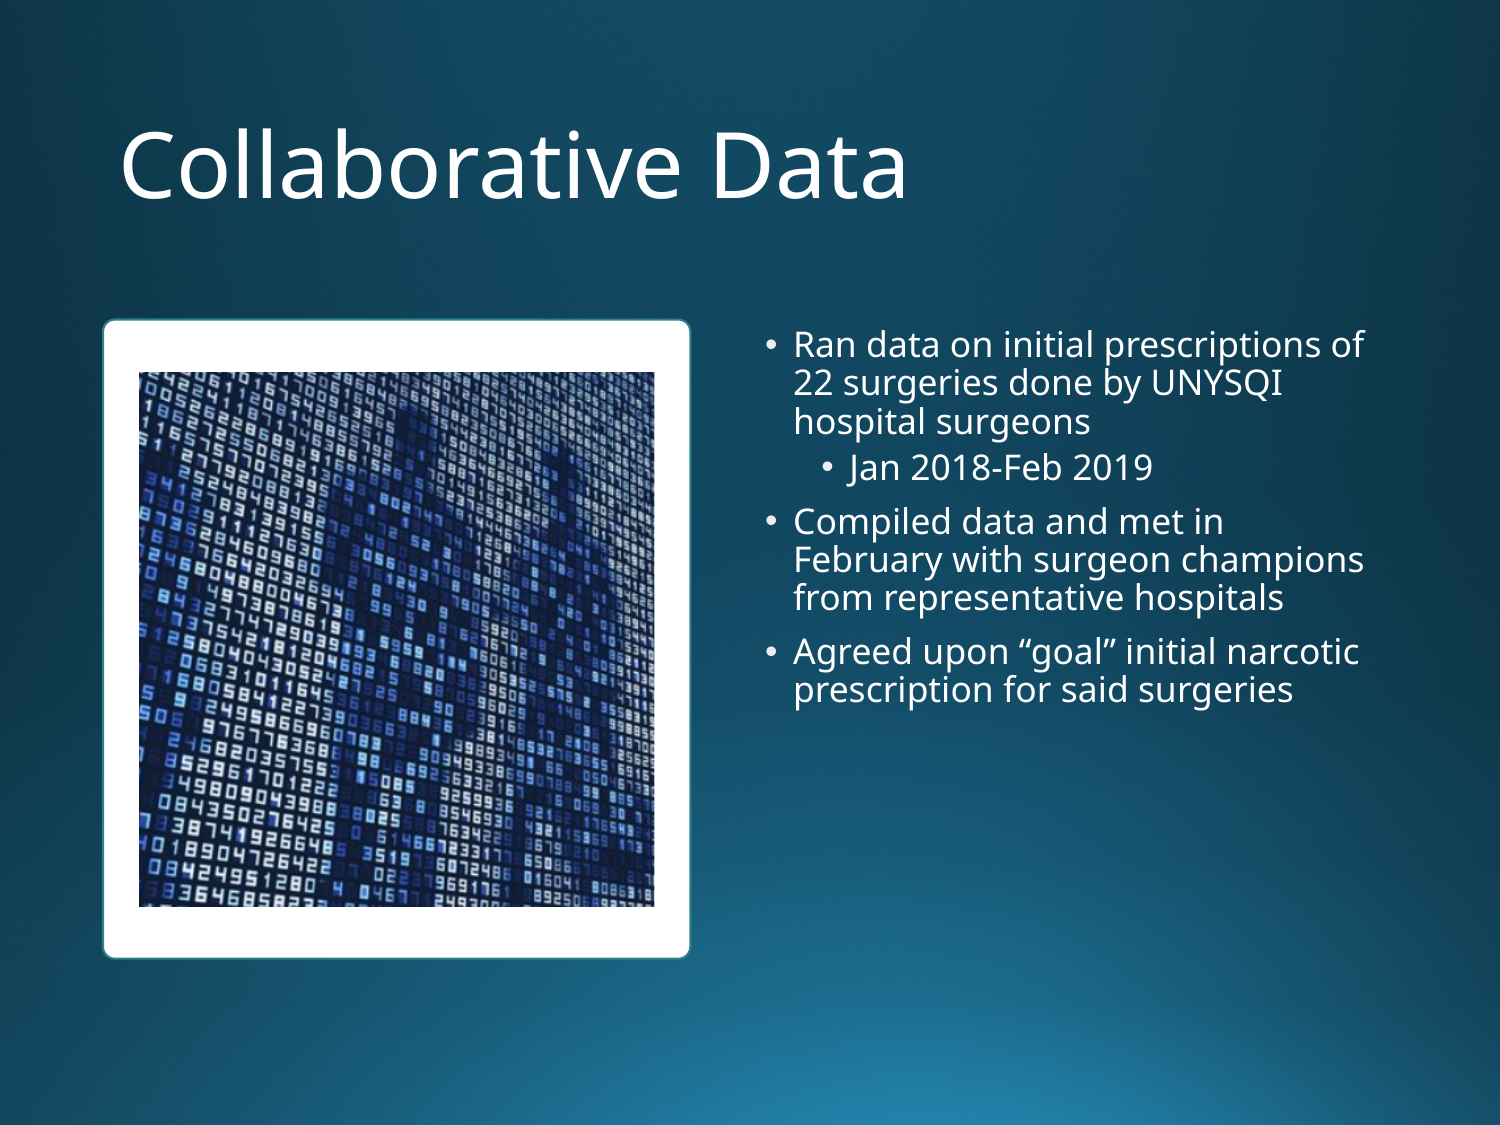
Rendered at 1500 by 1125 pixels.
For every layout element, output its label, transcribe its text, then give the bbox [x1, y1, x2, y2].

title Collaborative Data [103, 59, 1397, 278]
picture [0, 0, 1500, 1125]
text_box [101, 318, 692, 960]
list Ran data on initial prescriptions of 22 surgeries done by UNYSQI hospital surgeons Jan 2018-Feb 2019 Compiled data and met in February with surgeon champions from representative hospitals Agreed upon “goal” initial narcotic prescription for said surgeries [750, 319, 1397, 1014]
